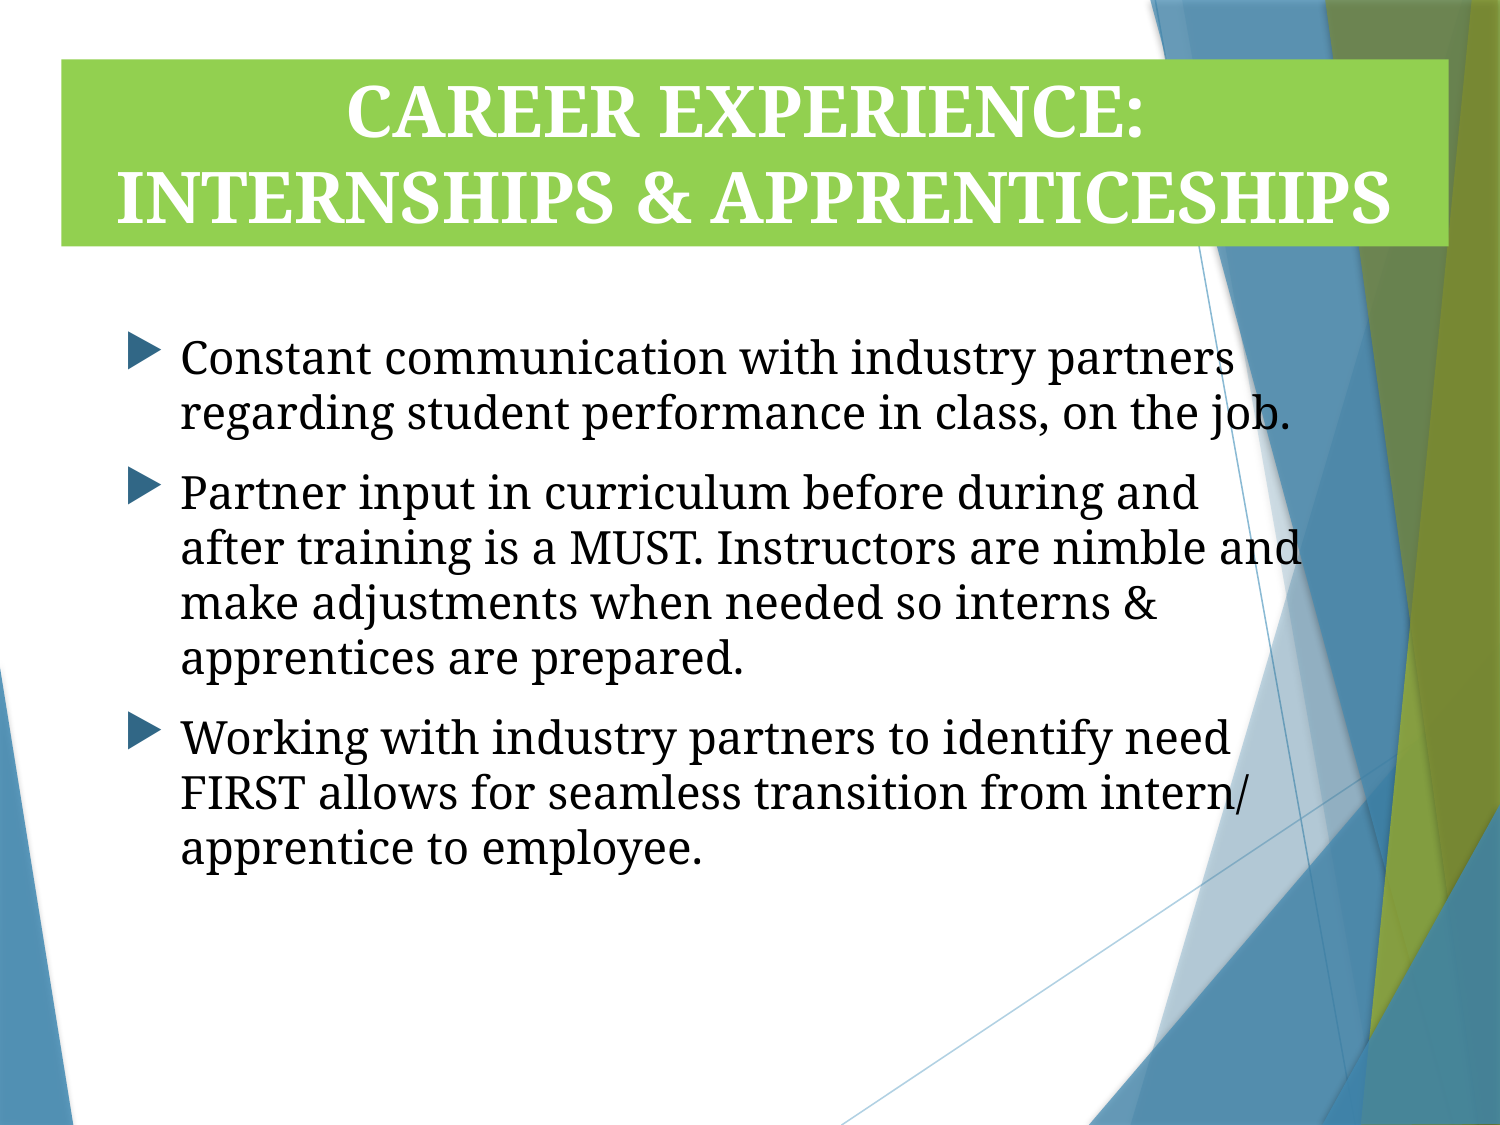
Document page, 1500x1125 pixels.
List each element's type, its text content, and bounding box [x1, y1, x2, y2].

text_box Constant communication with industry partners regarding student performance in class, on the job. Partner input in curriculum before during and after training is a MUST. Instructors are nimble and make adjustments when needed so interns & apprentices are prepared. Working with industry partners to identify need FIRST allows for seamless transition from intern/ apprentice to employee. [109, 321, 1323, 882]
title Career experience: internships & apprenticeships [61, 59, 1449, 247]
